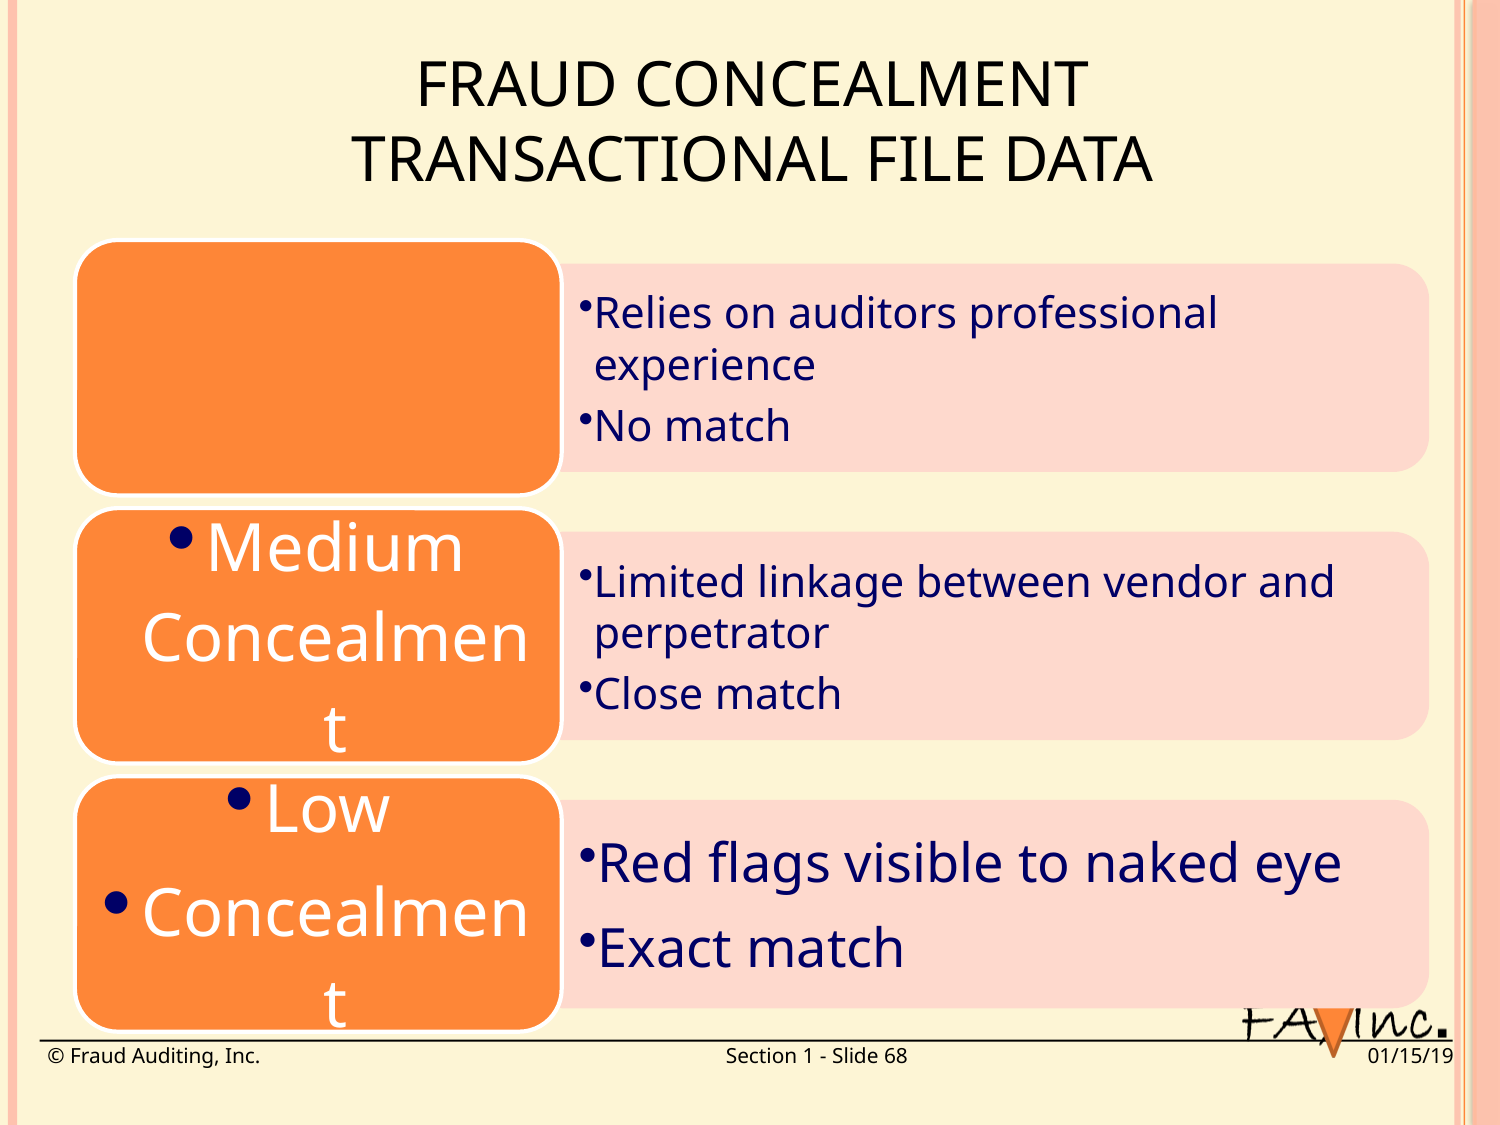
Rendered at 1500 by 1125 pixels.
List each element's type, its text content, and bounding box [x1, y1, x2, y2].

picture [1201, 955, 1489, 1100]
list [74, 239, 1428, 1032]
title Fraud Concealment Transactional File Data [75, 45, 1431, 193]
